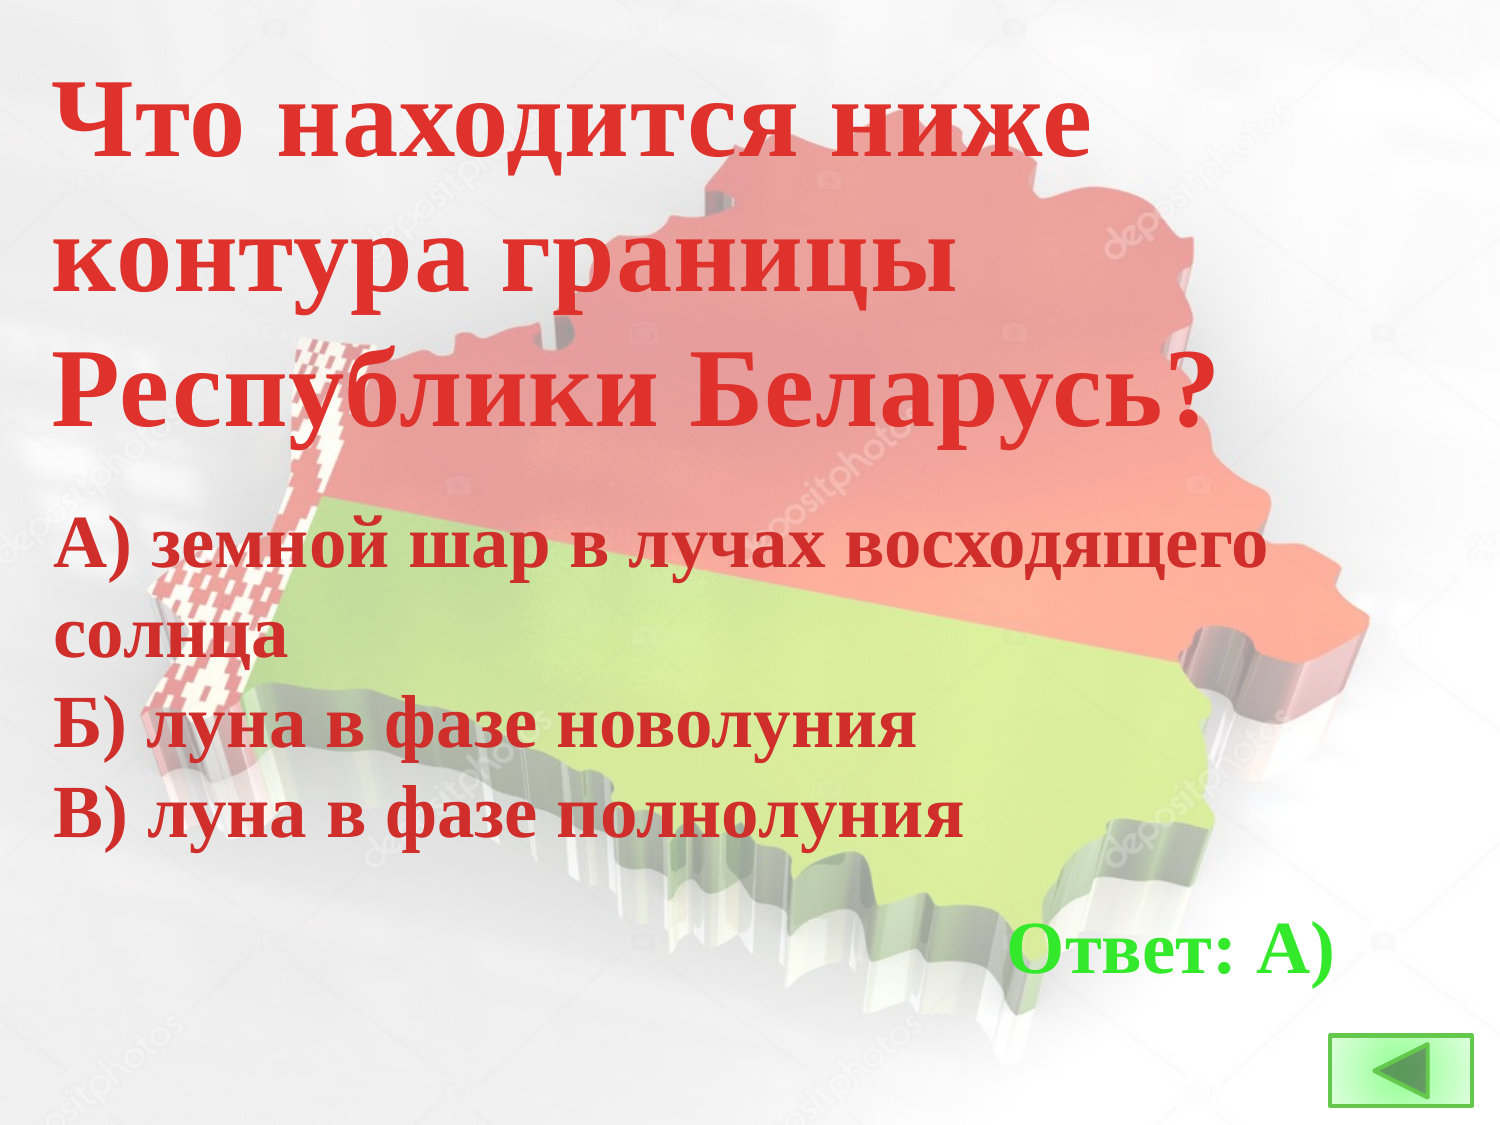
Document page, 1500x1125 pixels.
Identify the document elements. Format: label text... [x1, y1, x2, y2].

text_box А) земной шар в лучах восходящего солнца Б) луна в фазе новолуния В) луна в фазе полнолуния [38, 485, 1465, 861]
text_box Что находится ниже контура границы Республики Беларусь? [36, 36, 1473, 457]
text_box Ответ: А) [992, 891, 1351, 997]
text_box [1328, 1033, 1474, 1108]
